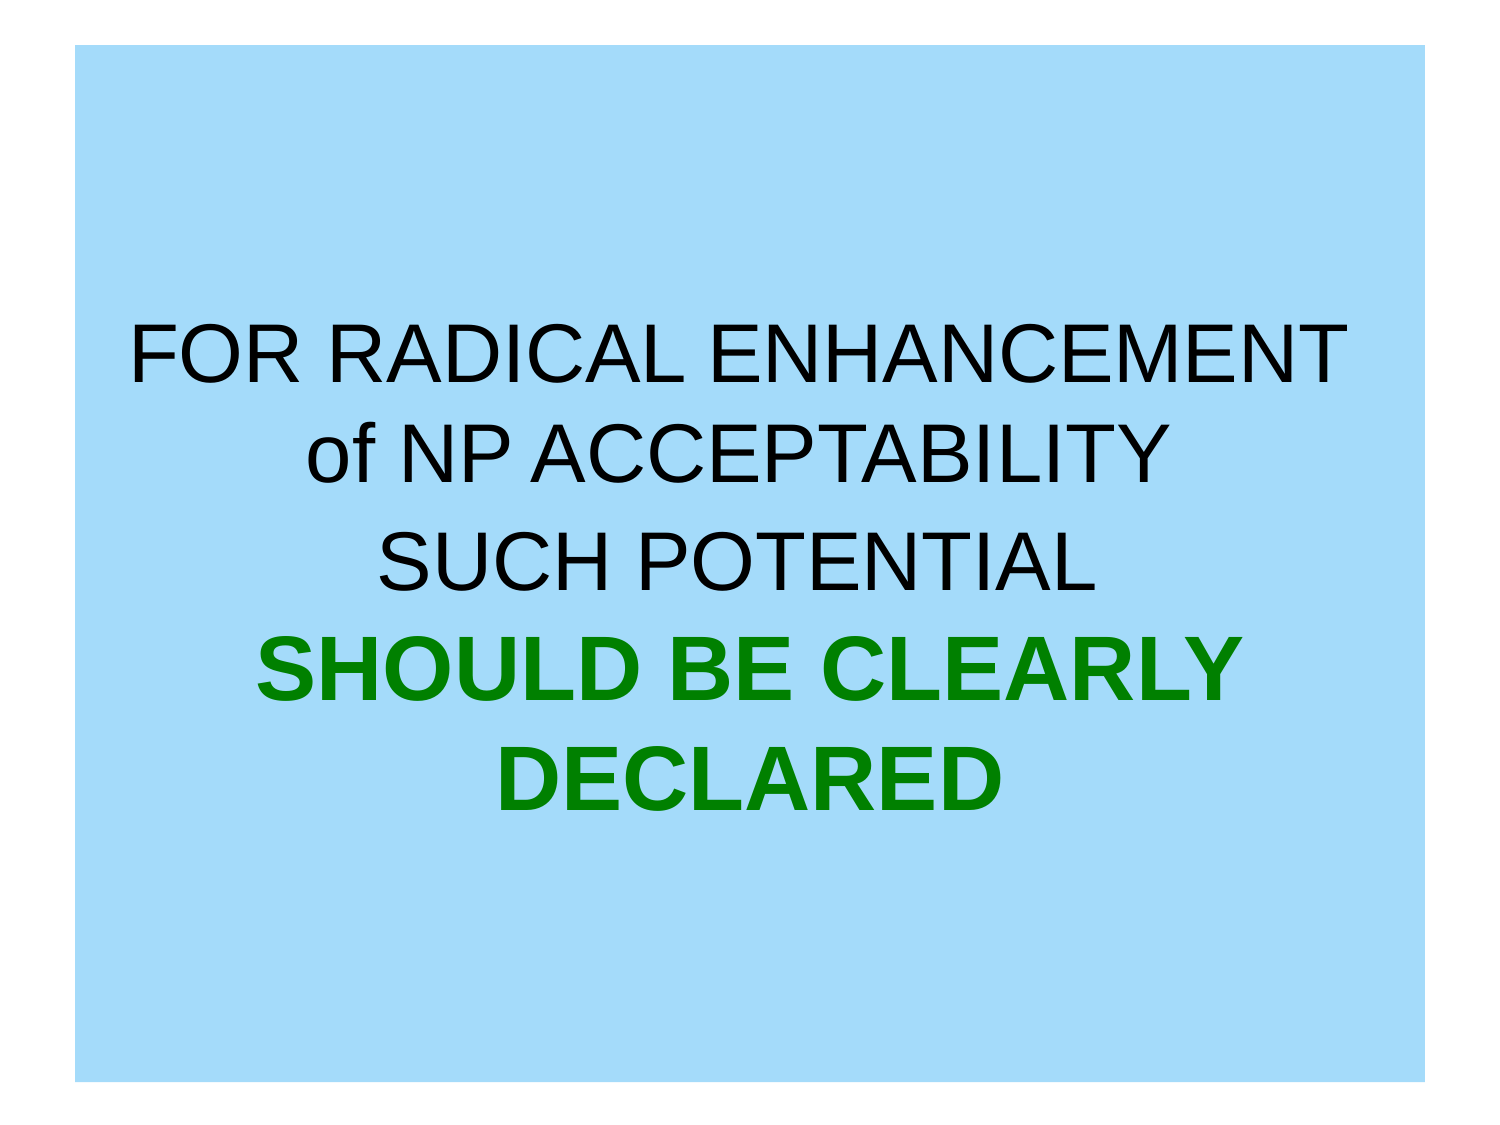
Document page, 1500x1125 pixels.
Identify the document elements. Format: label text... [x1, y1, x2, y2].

title FOR RADICAL ENHANCEMENT of NP ACCEPTABILITY SUCH POTENTIAL SHOULD BE CLEARLY DECLARED [75, 45, 1425, 1083]
